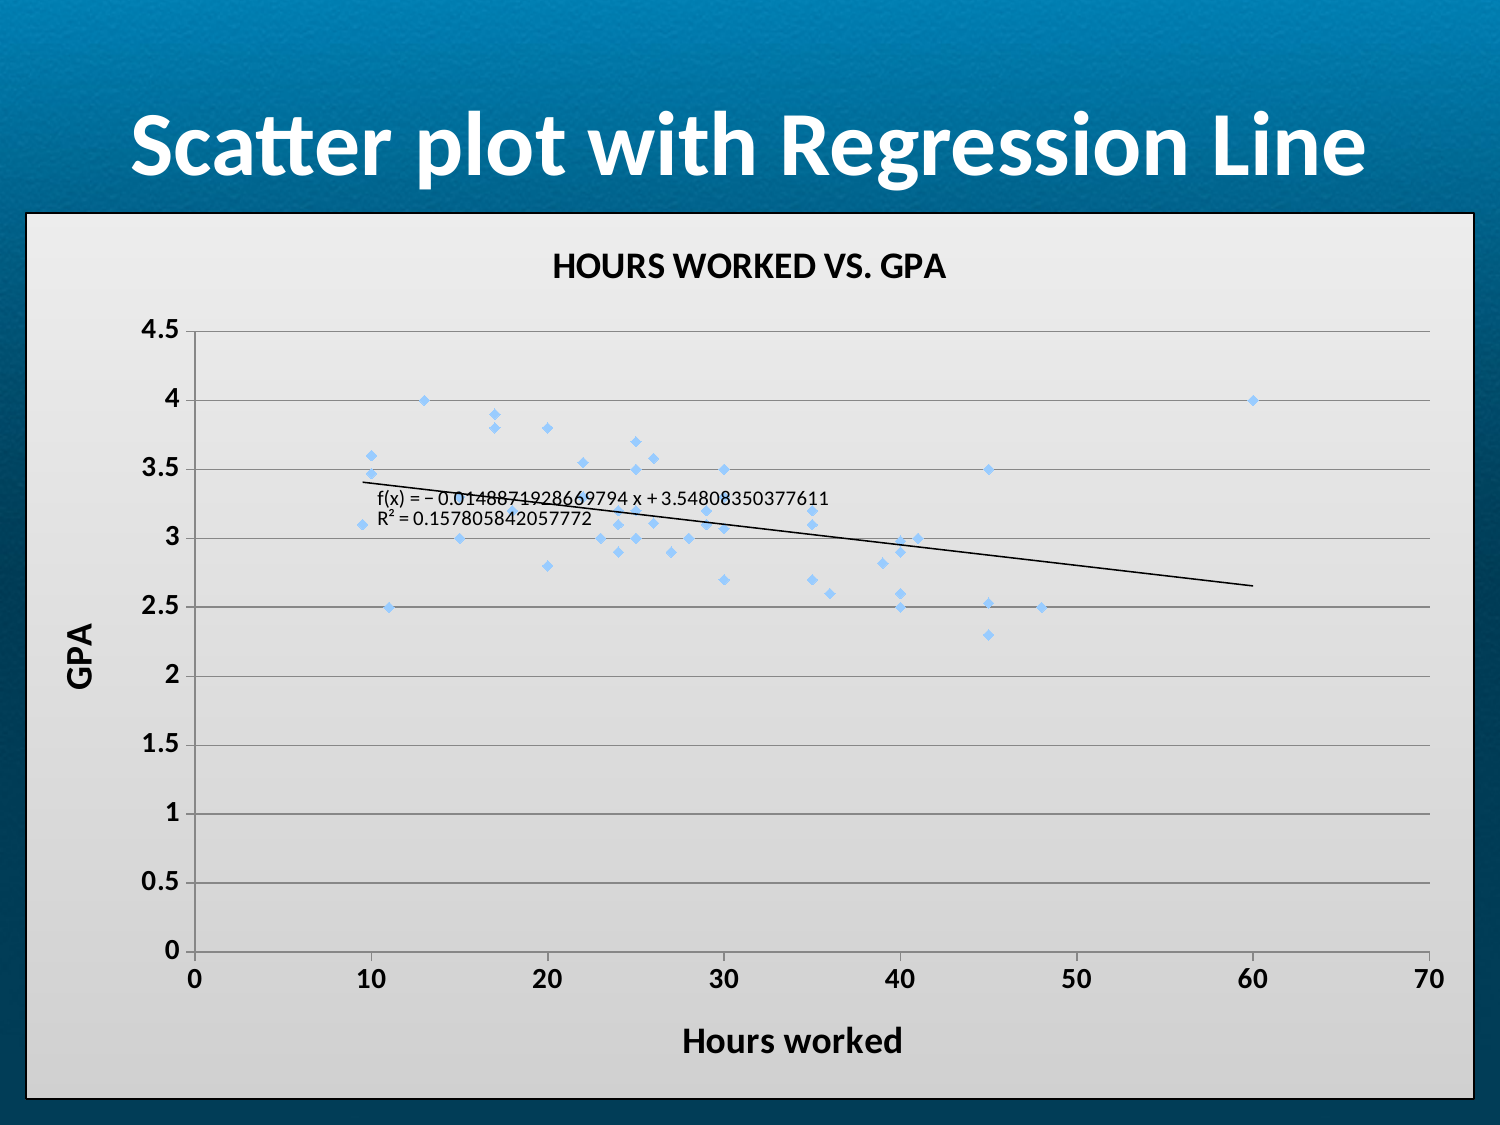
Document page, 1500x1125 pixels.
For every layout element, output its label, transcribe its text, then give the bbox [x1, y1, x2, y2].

chart [24, 212, 1476, 1101]
title Scatter plot with Regression Line [75, 45, 1425, 210]
